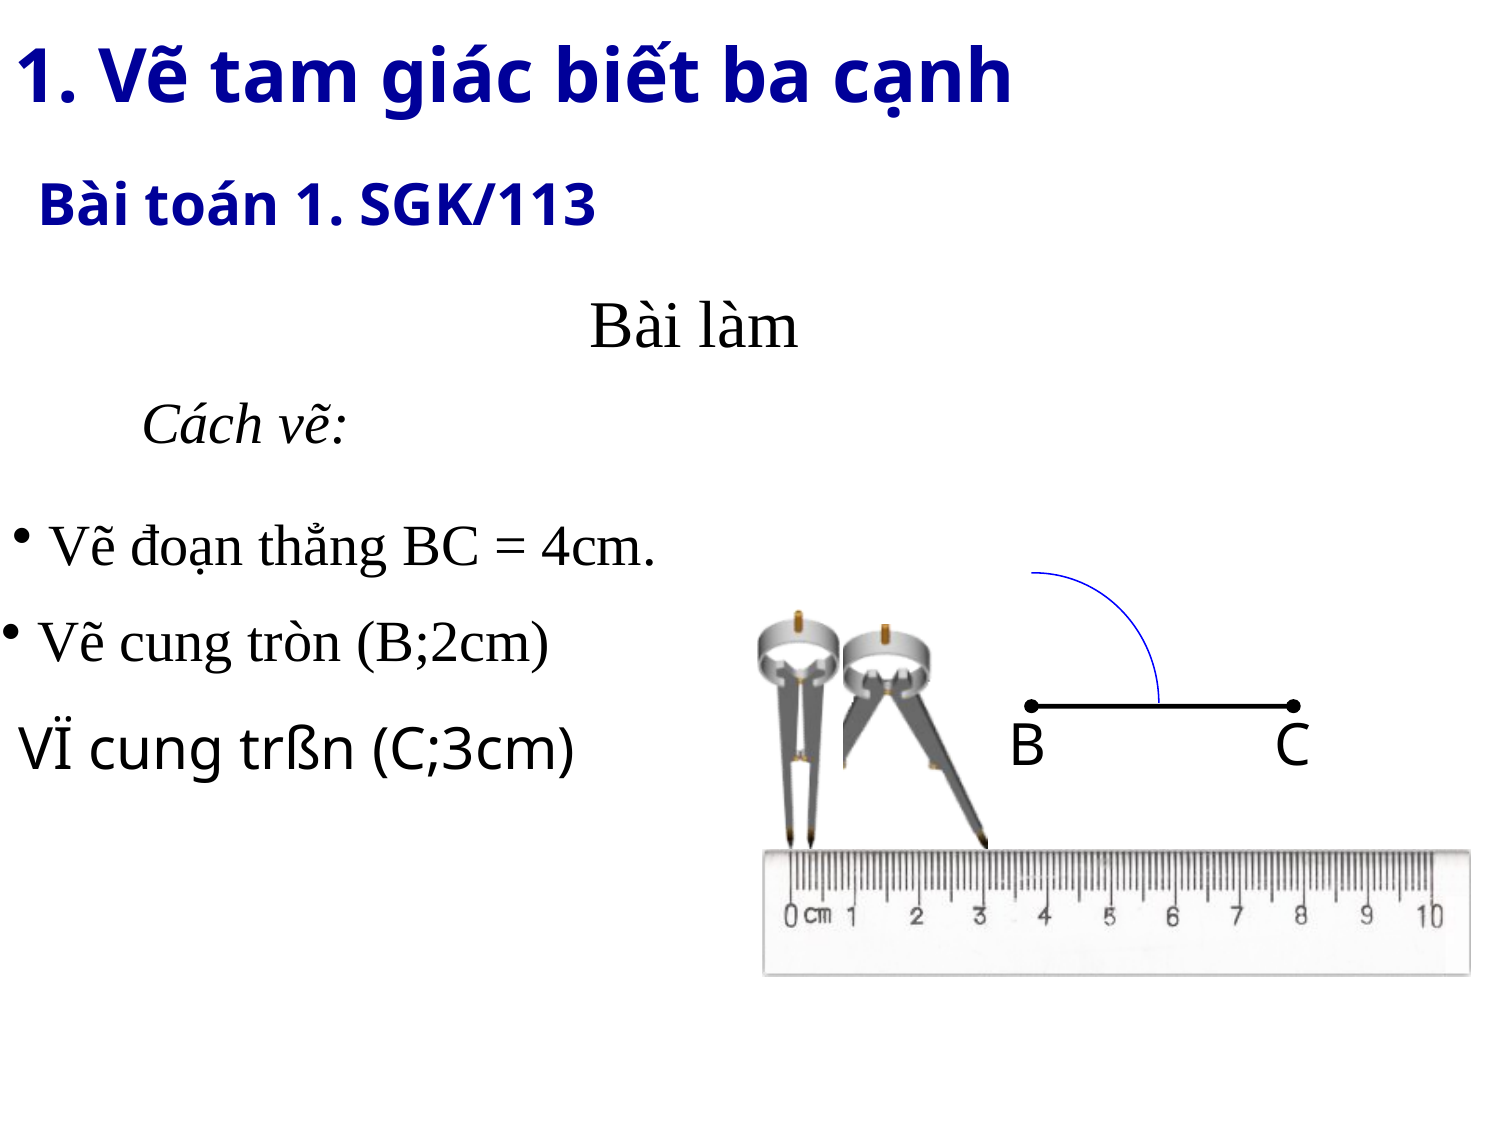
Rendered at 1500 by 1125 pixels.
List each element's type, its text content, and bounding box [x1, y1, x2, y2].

text_box Vẽ cung tròn (B;2cm) [0, 596, 566, 681]
text_box Cách vẽ: [126, 377, 380, 463]
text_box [1024, 699, 1301, 713]
text_box Vẽ đoạn thẳng BC = 4cm. [0, 500, 672, 585]
text_box B C [994, 699, 1327, 785]
text_box 1. Vẽ tam giác biết ba cạnh [0, 20, 1325, 126]
text_box VÏ cung trßn (C;3cm) [0, 703, 667, 789]
text_box Bài toán 1. SGK/113 [22, 159, 612, 245]
picture [755, 608, 1471, 977]
text_box Bài làm [574, 273, 1500, 369]
text_box [1031, 572, 1159, 698]
